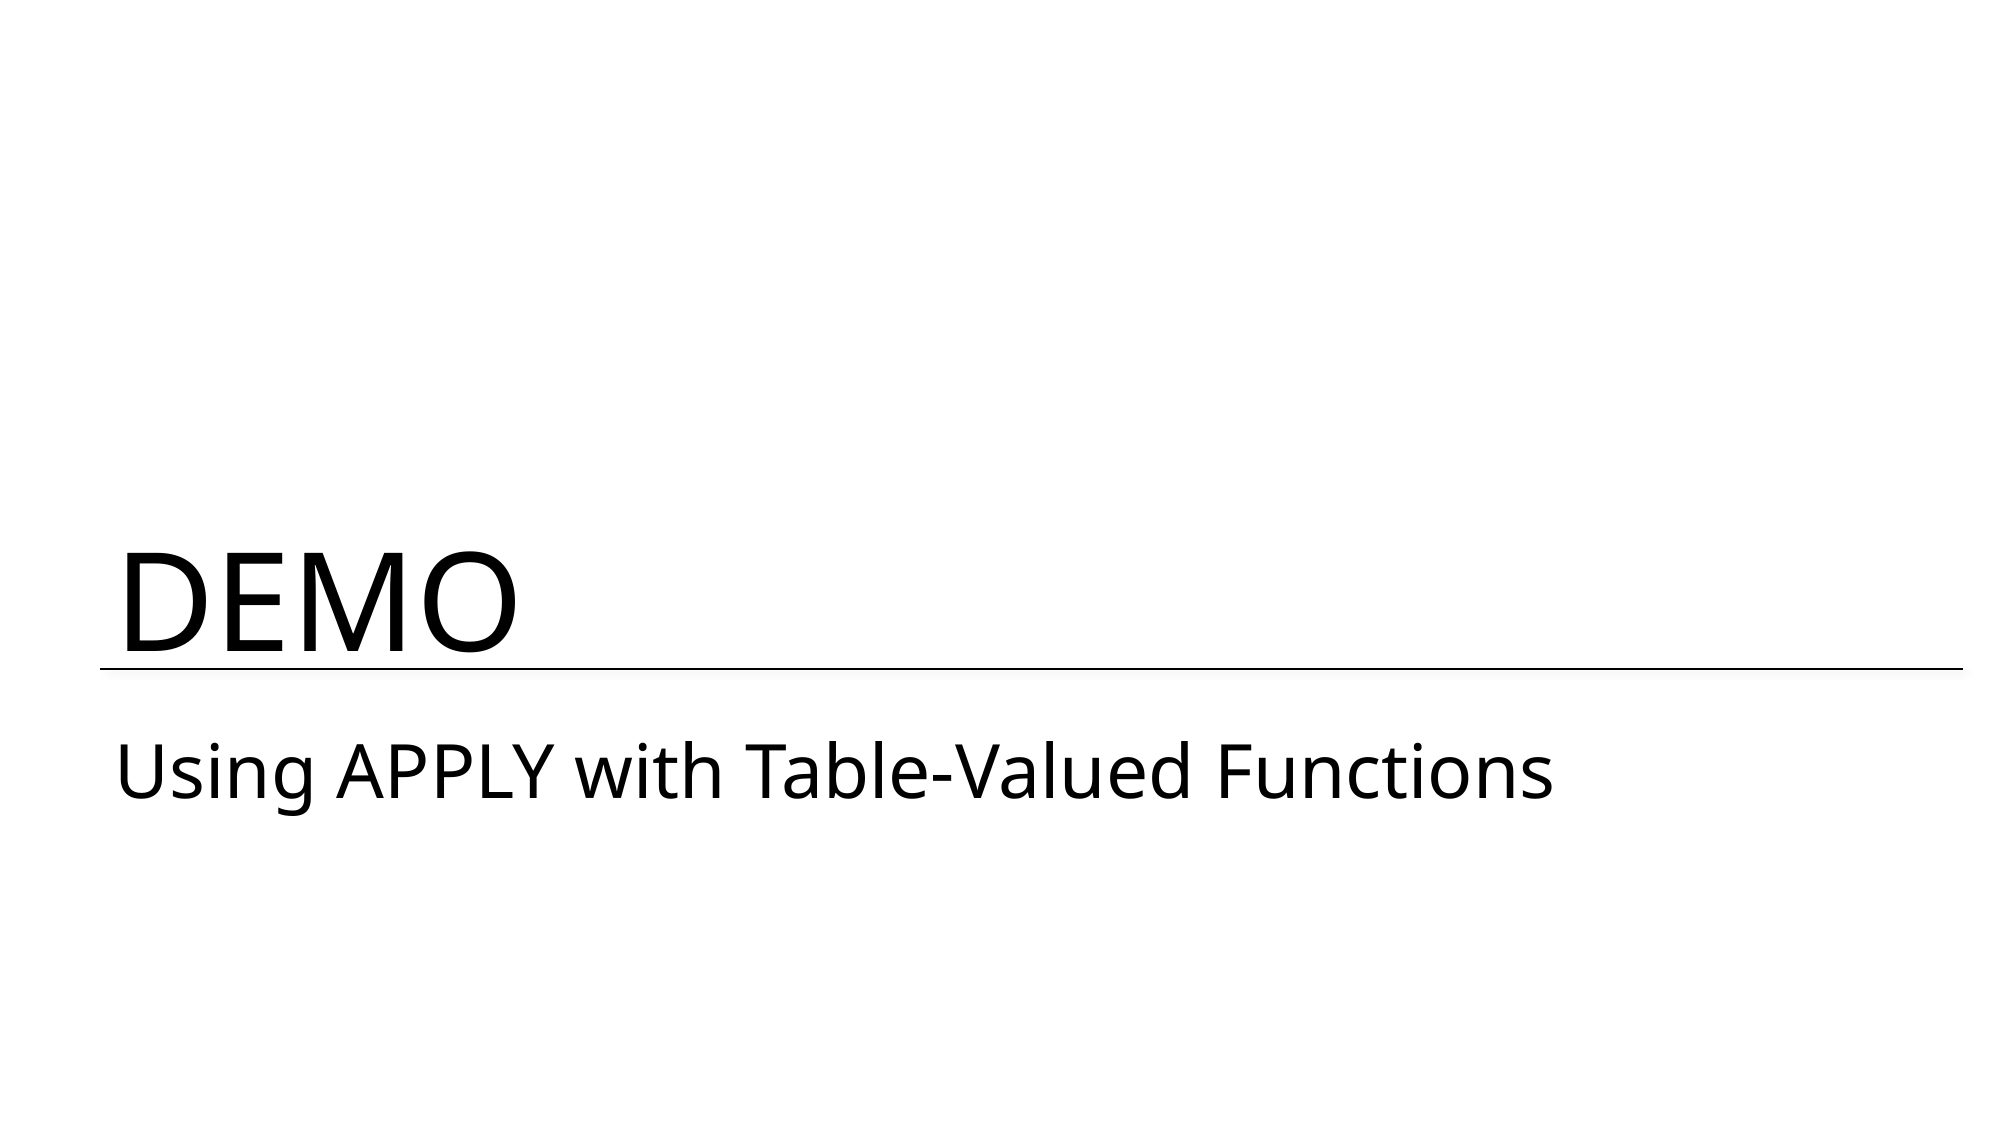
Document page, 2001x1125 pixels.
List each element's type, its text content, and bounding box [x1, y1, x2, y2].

title Using APPLY with Table-Valued Functions [99, 733, 1976, 1009]
